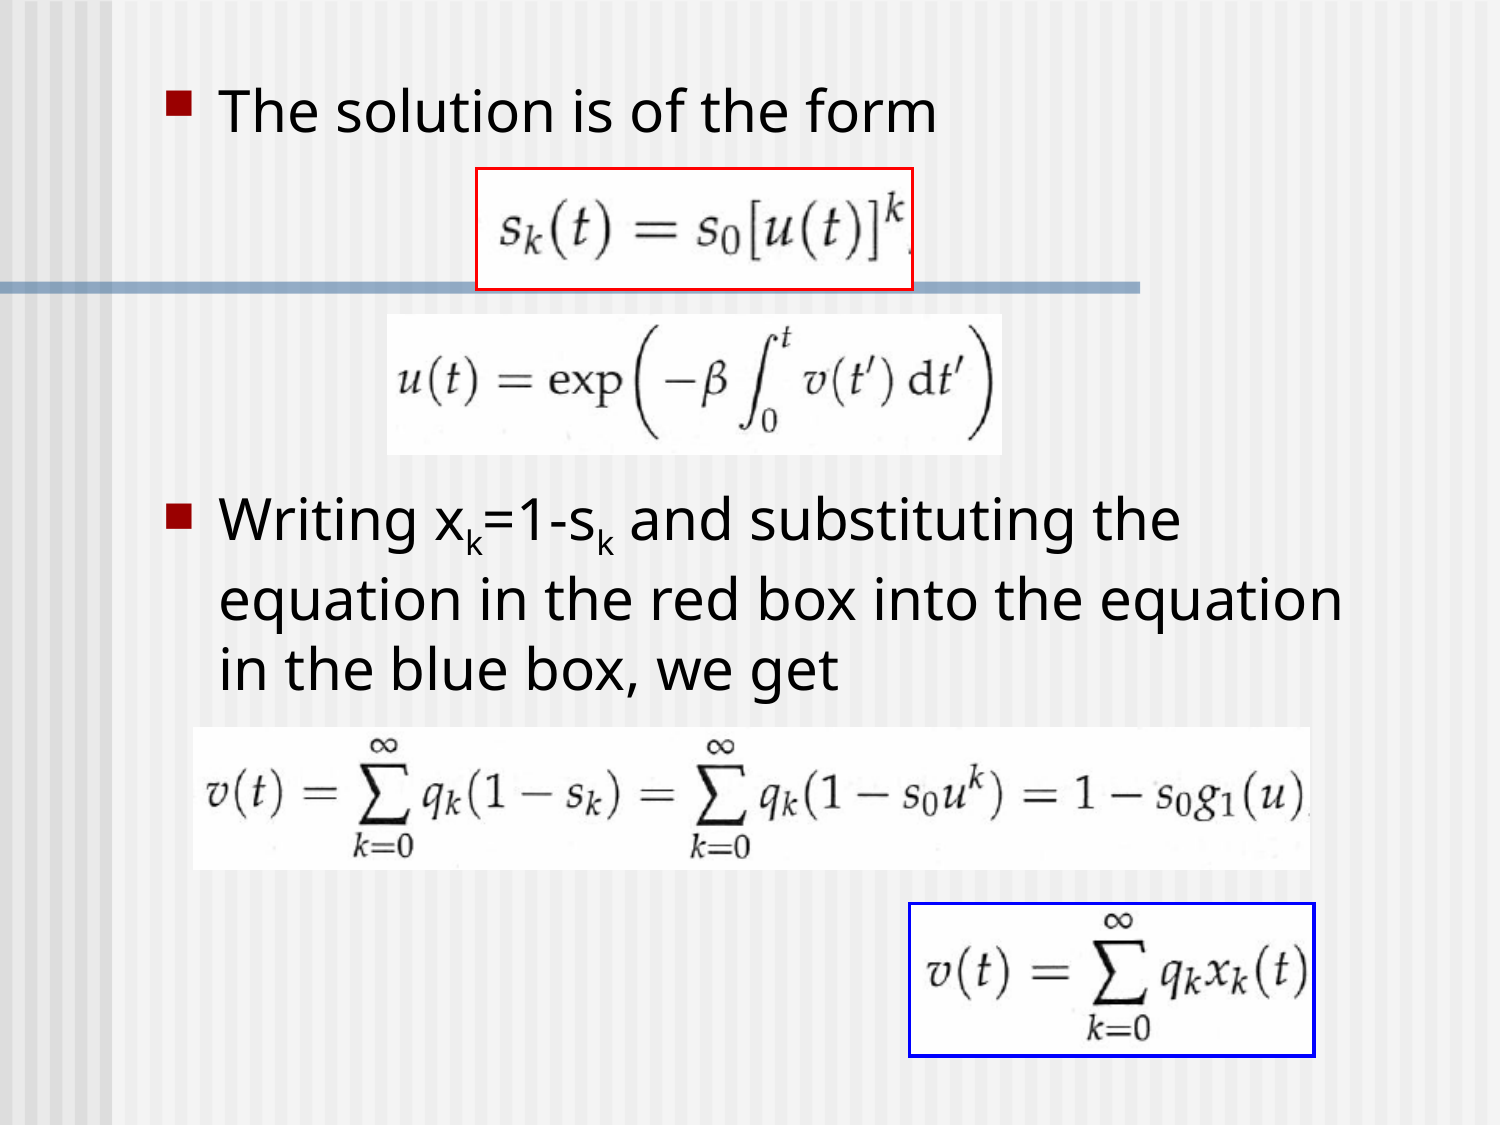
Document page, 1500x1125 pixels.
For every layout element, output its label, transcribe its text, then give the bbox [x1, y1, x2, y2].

picture [910, 904, 1313, 1055]
picture [193, 727, 1310, 871]
picture [478, 169, 911, 289]
picture [387, 314, 1002, 456]
list The solution is of the form Writing xk=1-sk and substituting the equation in the red box into the equation in the blue box, we get [147, 66, 1412, 1047]
